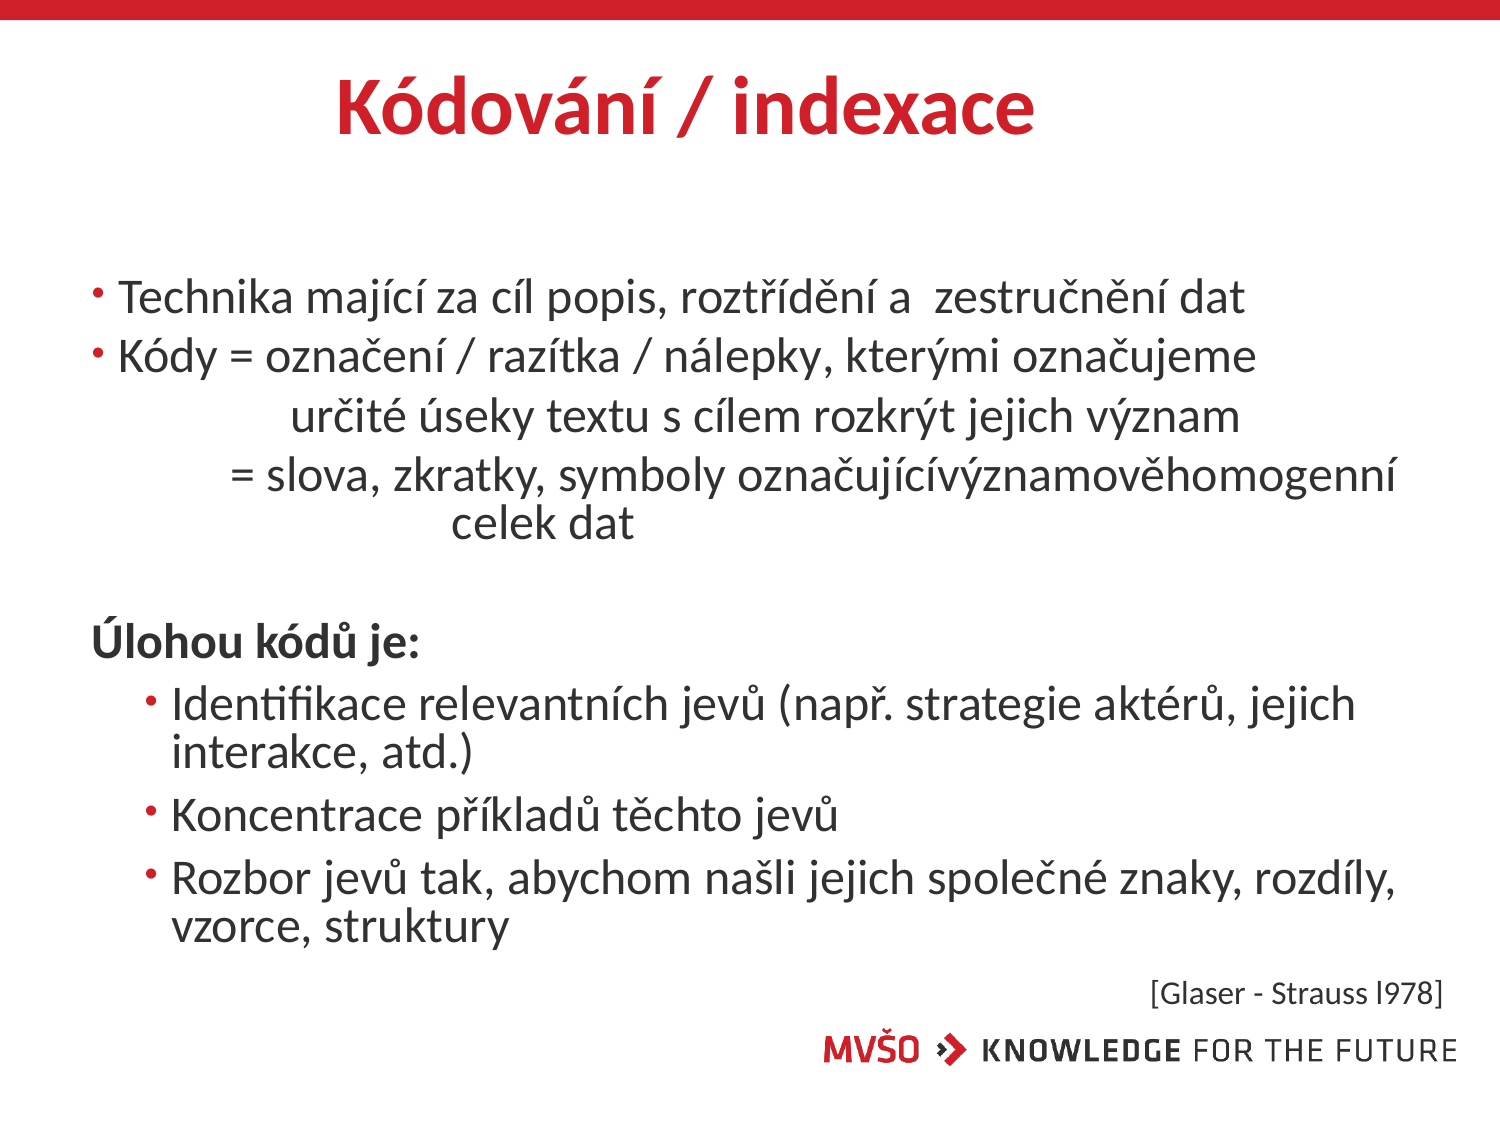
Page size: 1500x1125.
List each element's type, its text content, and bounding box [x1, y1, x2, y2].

list Technika mající za cíl popis, roztřídění a zestručnění dat Kódy = označení / razítka / nálepky, kterými označujeme určité úseky textu s cílem rozkrýt jejich význam = slova, zkratky, symboly označujícívýznamověhomogenní celek dat Úlohou kódů je: Identifikace relevantních jevů (např. strategie aktérů, jejich interakce, atd.) Koncentrace příkladů těchto jevů Rozbor jevů tak, abychom našli jejich společné znaky, rozdíly, vzorce, struktury [Glaser - Strauss l978] [76, 267, 1459, 1059]
picture [824, 1059, 1456, 1066]
title Kódování / indexace [29, 54, 1345, 180]
